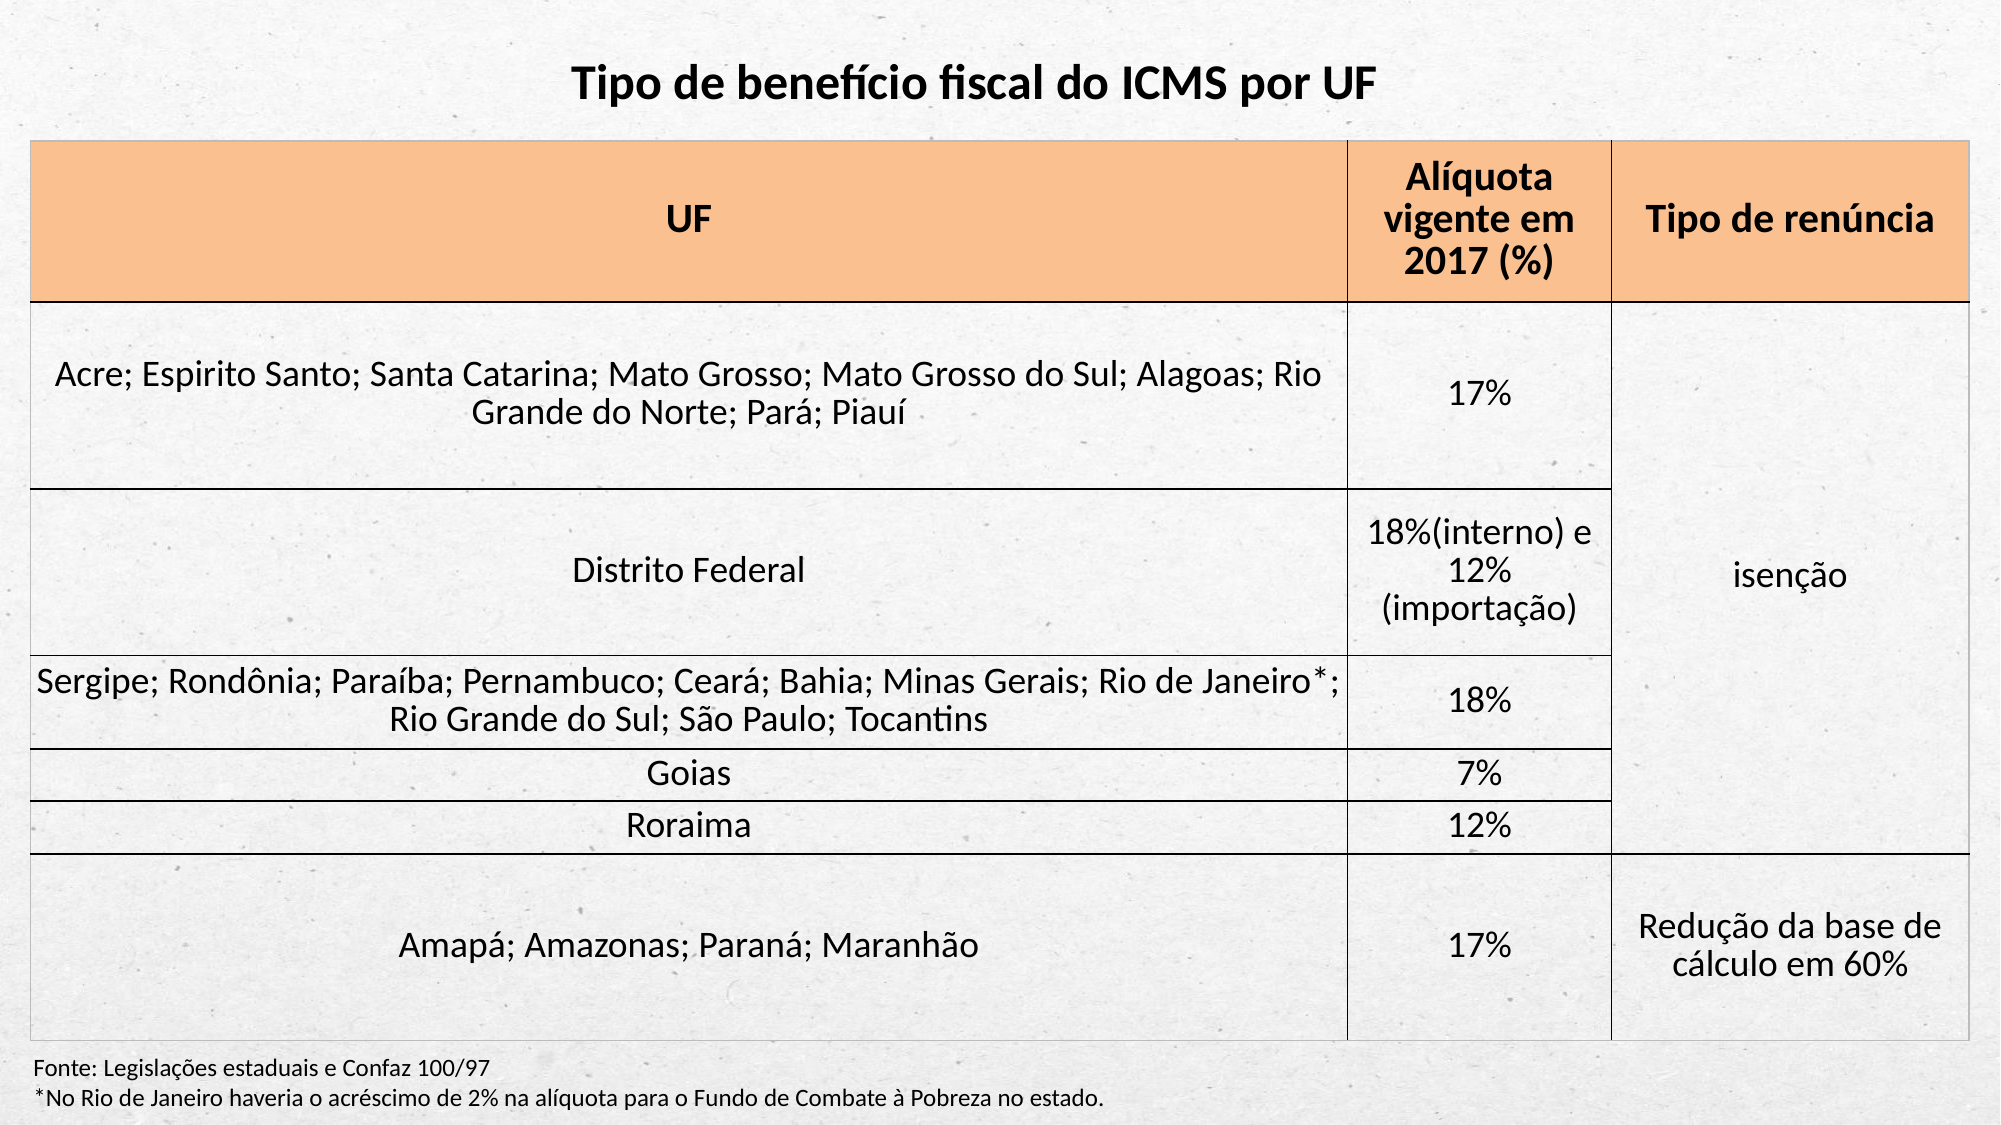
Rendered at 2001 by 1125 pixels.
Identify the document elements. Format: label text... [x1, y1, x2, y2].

table_cell Roraima [31, 802, 1347, 853]
table_cell 12% [1348, 802, 1611, 853]
table_cell Sergipe; Rondônia; Paraíba; Pernambuco; Ceará; Bahia; Minas Gerais; Rio de Janeiro*; Rio Grande do Sul; São Paulo; Tocantins [31, 656, 1347, 748]
table_cell isenção [1612, 303, 1968, 853]
table_cell Redução da base de cálculo em 60% [1612, 855, 1968, 1040]
table_cell 17% [1348, 855, 1611, 1040]
table_cell 17% [1348, 303, 1611, 488]
text_box Tipo de benefício fiscal do ICMS por UF [315, 42, 1635, 118]
table_header Alíquota vigente em 2017 (%) [1348, 142, 1611, 301]
table_cell Amapá; Amazonas; Paraná; Maranhão [31, 855, 1347, 1040]
table_cell Distrito Federal [31, 490, 1347, 655]
table_header Tipo de renúncia [1612, 142, 1968, 301]
table_cell 18% [1348, 656, 1611, 748]
table_header UF [31, 142, 1347, 301]
table_cell Goias [31, 750, 1347, 800]
picture [0, 0, 2001, 1125]
table_cell 7% [1348, 750, 1611, 800]
table_cell Acre; Espirito Santo; Santa Catarina; Mato Grosso; Mato Grosso do Sul; Alagoas; Rio Grande do Norte; Pará; Piauí [31, 303, 1347, 488]
text_box Fonte: Legislações estaduais e Confaz 100/97 *No Rio de Janeiro haveria o acréscimo de 2% na alíquota para o Fundo de Combate à Pobreza no estado. [18, 1044, 1266, 1120]
table_cell 18%(interno) e 12% (importação) [1348, 490, 1611, 655]
